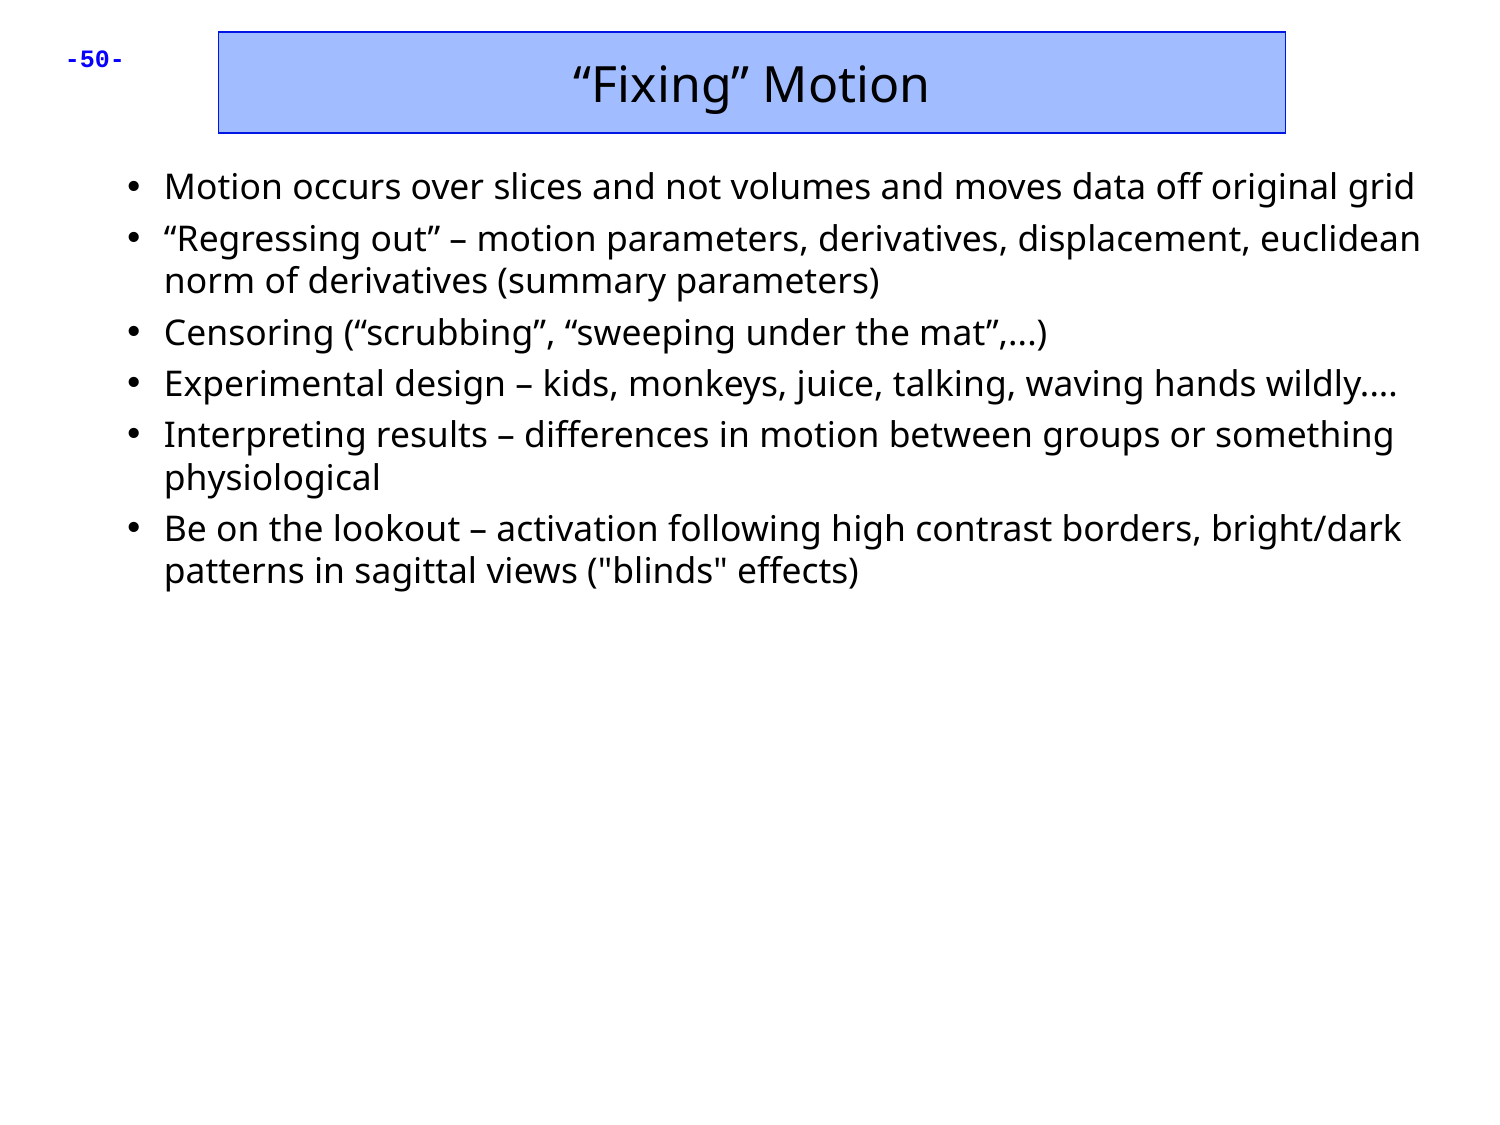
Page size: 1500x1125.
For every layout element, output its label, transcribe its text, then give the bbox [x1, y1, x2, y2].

text_box “Fixing” Motion [218, 31, 1286, 134]
text_box Motion occurs over slices and not volumes and moves data off original grid “Regressing out” – motion parameters, derivatives, displacement, euclidean norm of derivatives (summary parameters) Censoring (“scrubbing”, “sweeping under the mat”,...) Experimental design – kids, monkeys, juice, talking, waving hands wildly.... Interpreting results – differences in motion between groups or something physiological Be on the lookout – activation following high contrast borders, bright/dark patterns in sagittal views ("blinds" effects) [111, 156, 1479, 624]
